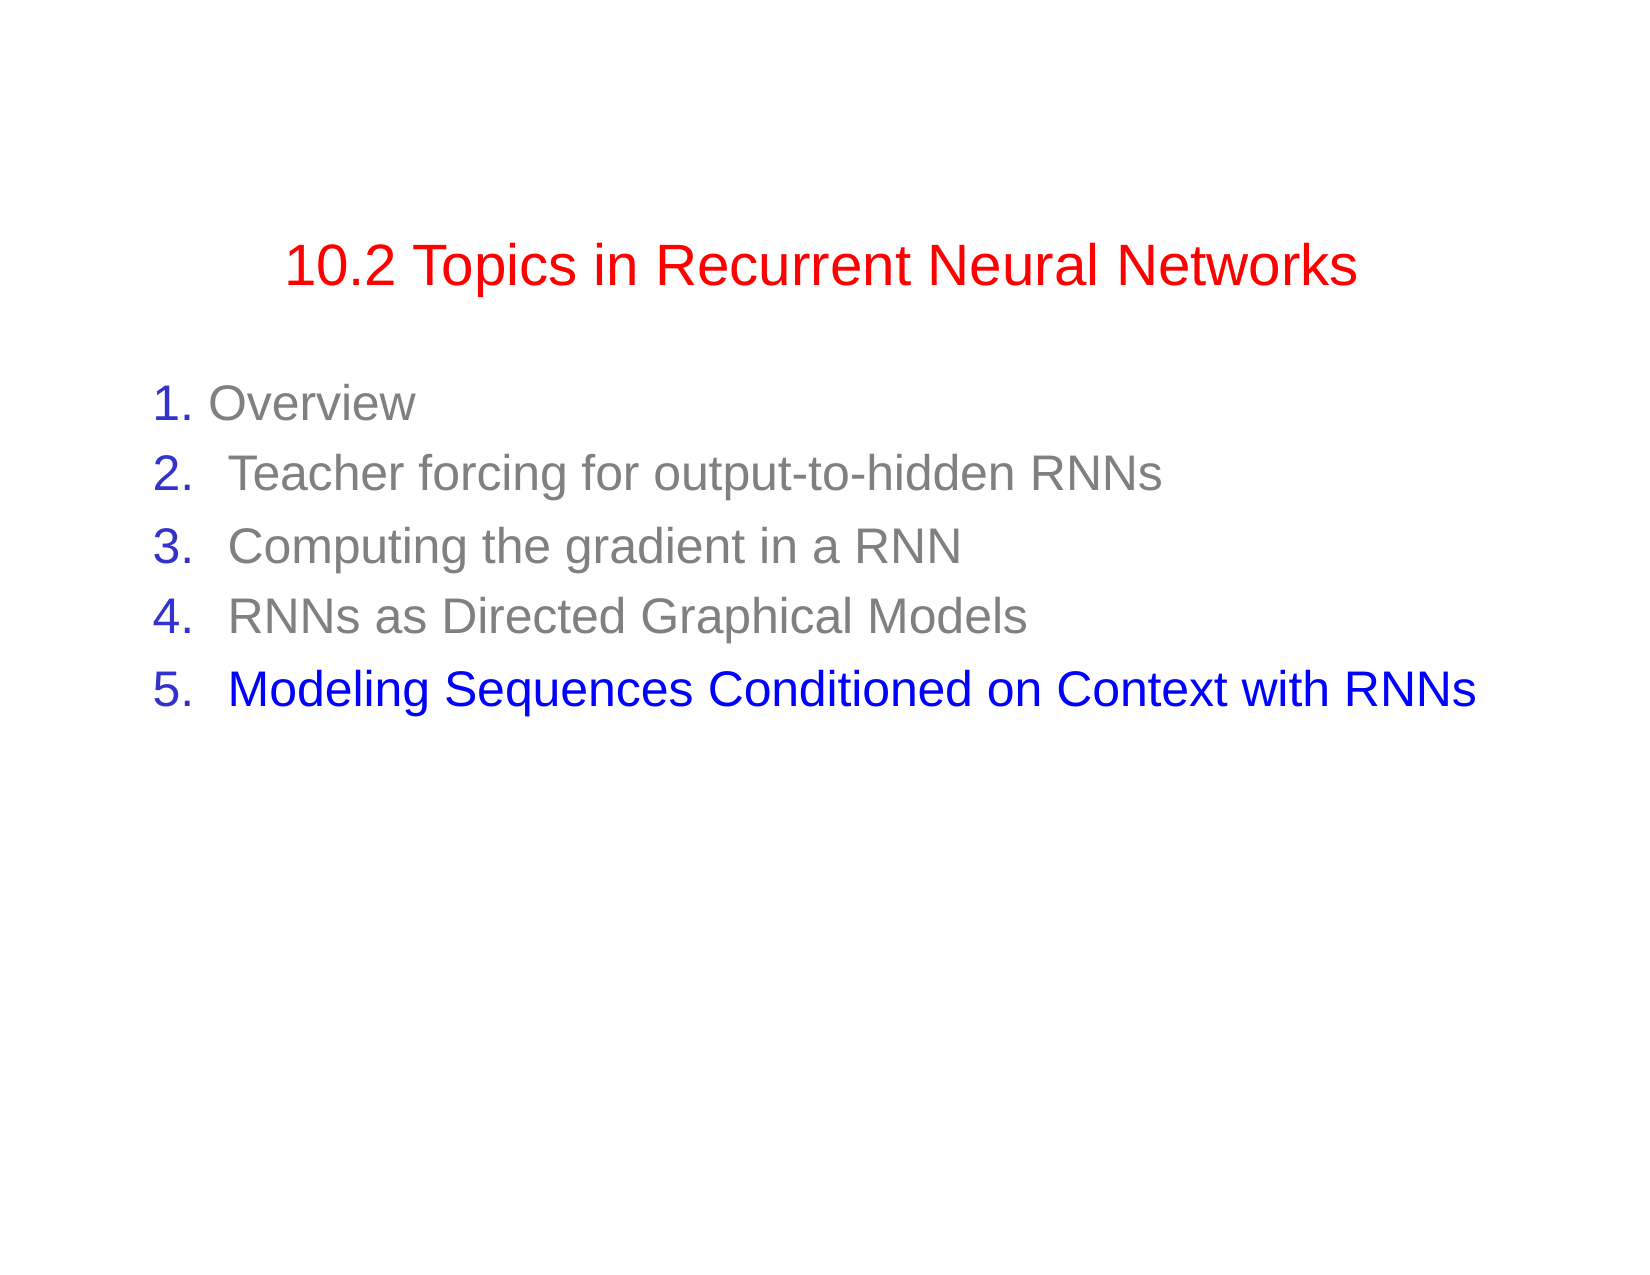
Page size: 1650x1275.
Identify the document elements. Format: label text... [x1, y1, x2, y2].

title 10.2 Topics in Recurrent Neural Networks [282, 225, 1370, 357]
text_box Overview Teacher forcing for output-to-hidden RNNs Computing the gradient in a RNN RNNs as Directed Graphical Models Modeling Sequences Conditioned on Context with RNNs [150, 357, 1484, 717]
